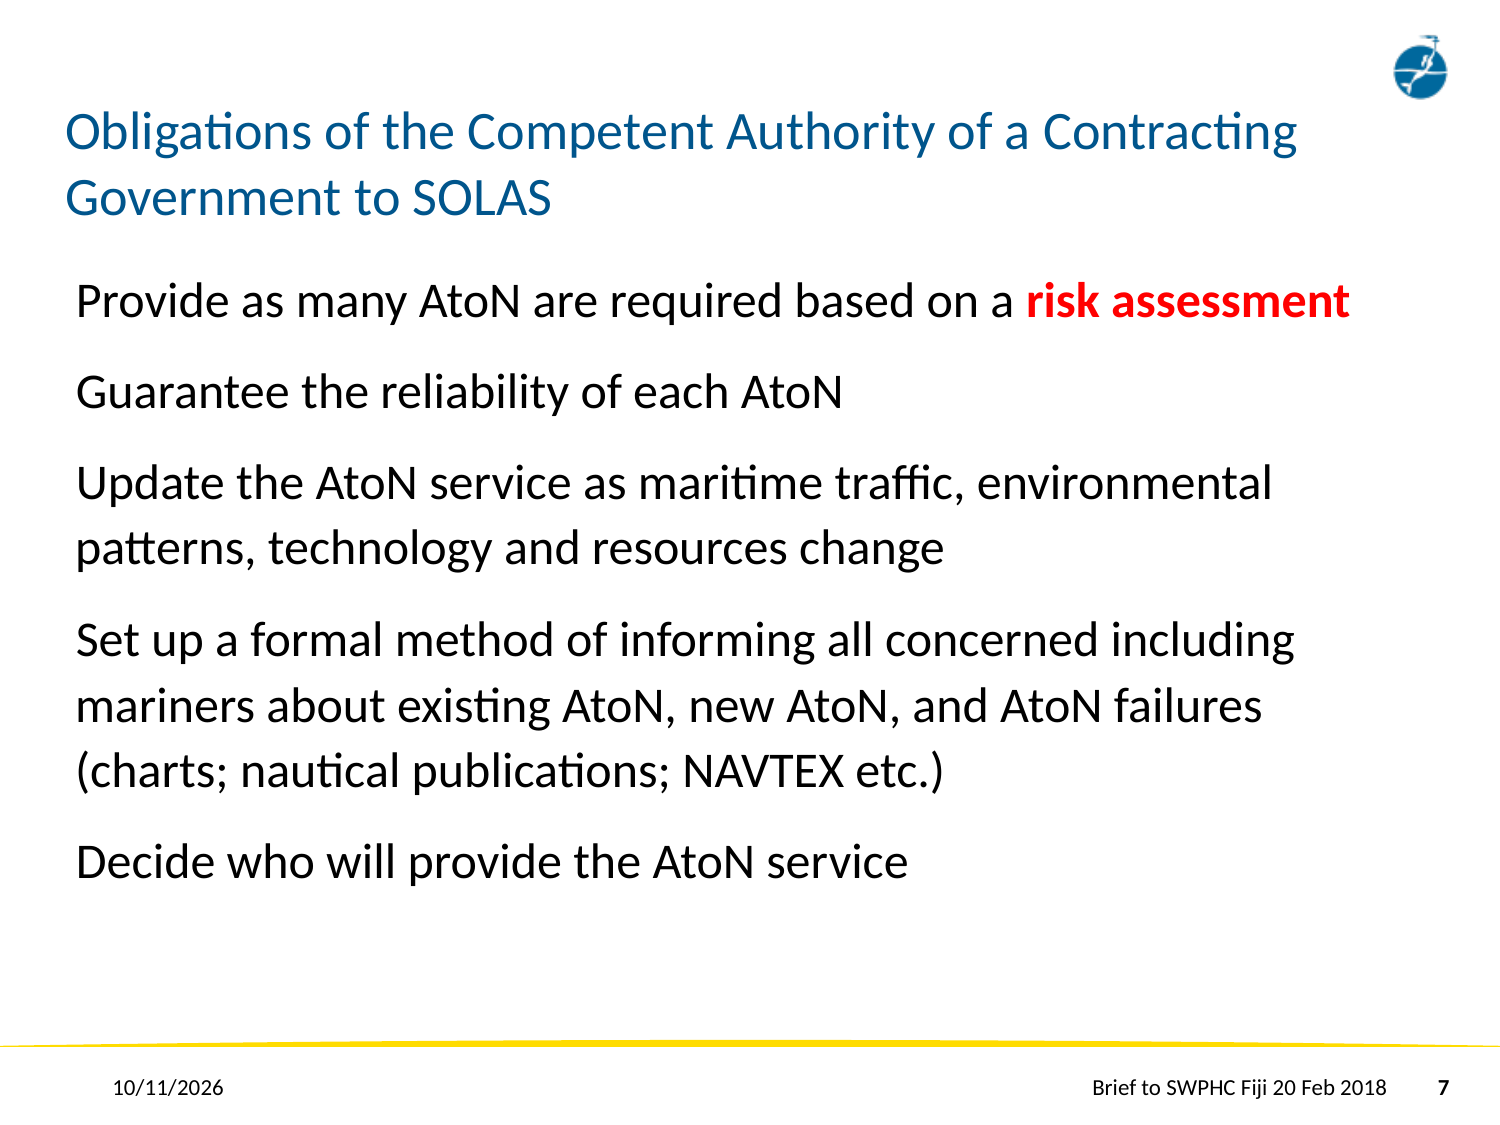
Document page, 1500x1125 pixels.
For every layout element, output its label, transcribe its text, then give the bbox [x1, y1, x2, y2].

footer Brief to SWPHC Fiji 20 Feb 2018 [466, 1046, 1388, 1125]
list Provide as many AtoN are required based on a risk assessment Guarantee the reliability of each AtoN Update the AtoN service as maritime traffic, environmental patterns, technology and resources change Set up a formal method of informing all concerned including mariners about existing AtoN, new AtoN, and AtoN failures (charts; nautical publications; NAVTEX etc.) Decide who will provide the AtoN service [75, 261, 1425, 973]
slide_number 7 [1388, 1046, 1500, 1125]
title Obligations of the Competent Authority of a Contracting Government to SOLAS [64, 42, 1415, 226]
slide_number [112, 1046, 461, 1125]
